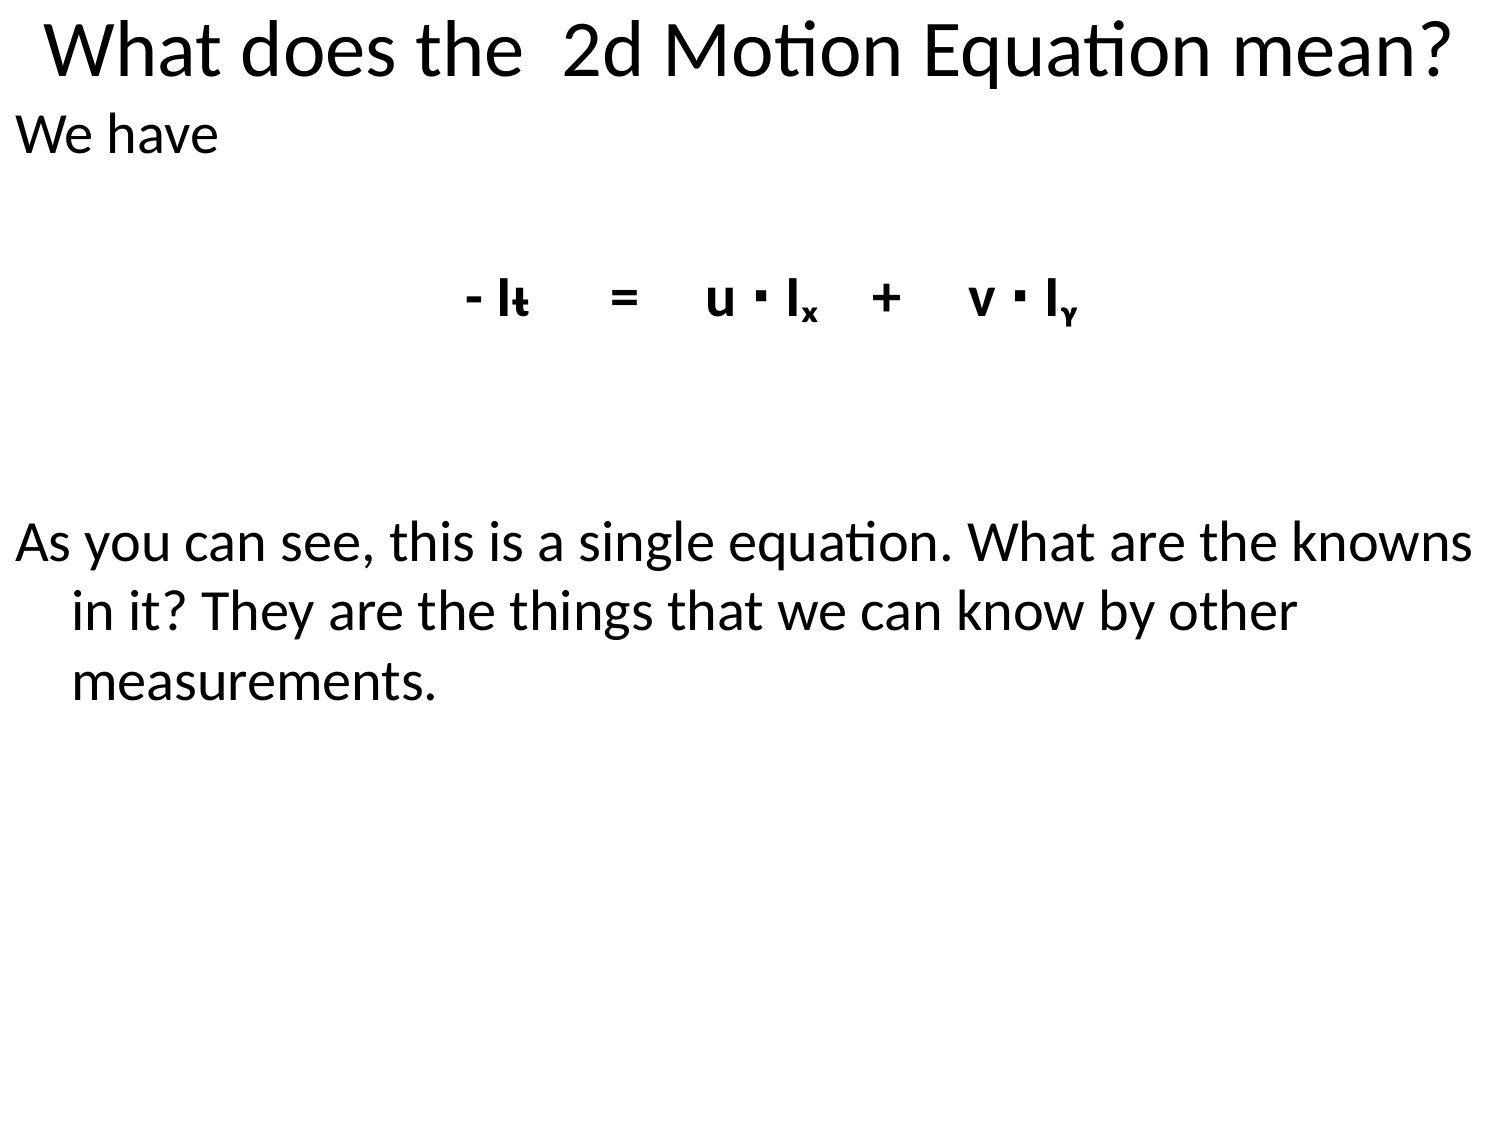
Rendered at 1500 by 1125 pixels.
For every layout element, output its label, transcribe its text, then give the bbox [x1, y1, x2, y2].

title What does the 2d Motion Equation mean? [0, 0, 1500, 87]
list We have - Iᵼ = u ∙ Iₓ + v ∙ Iᵧ As you can see, this is a single equation. What are the knowns in it? They are the things that we can know by other measurements. [0, 87, 1500, 938]
